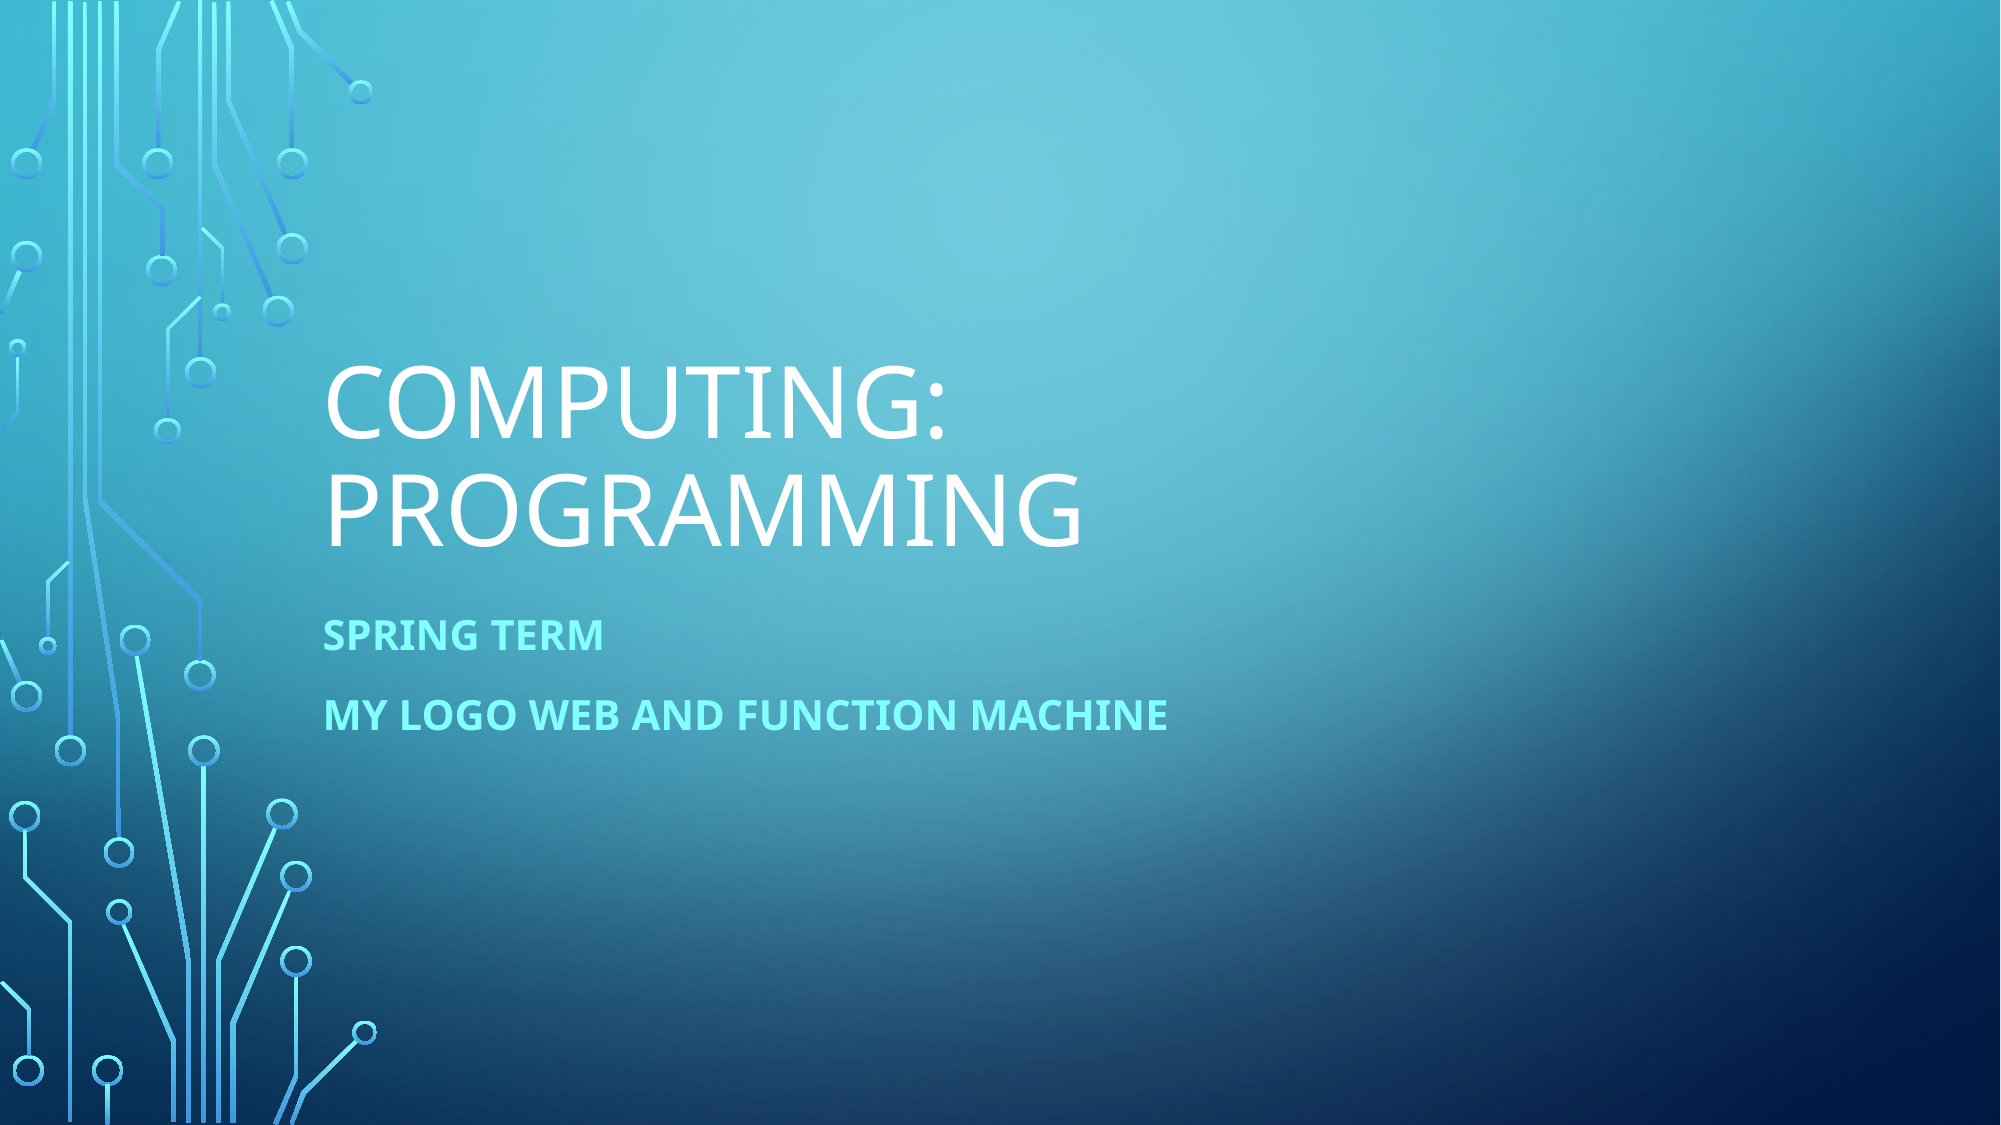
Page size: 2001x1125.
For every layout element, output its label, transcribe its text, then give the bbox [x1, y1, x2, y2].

title Computing: Programming [307, 184, 1750, 576]
subtitle Spring Term My Logo Web and Function Machine [307, 590, 1750, 863]
